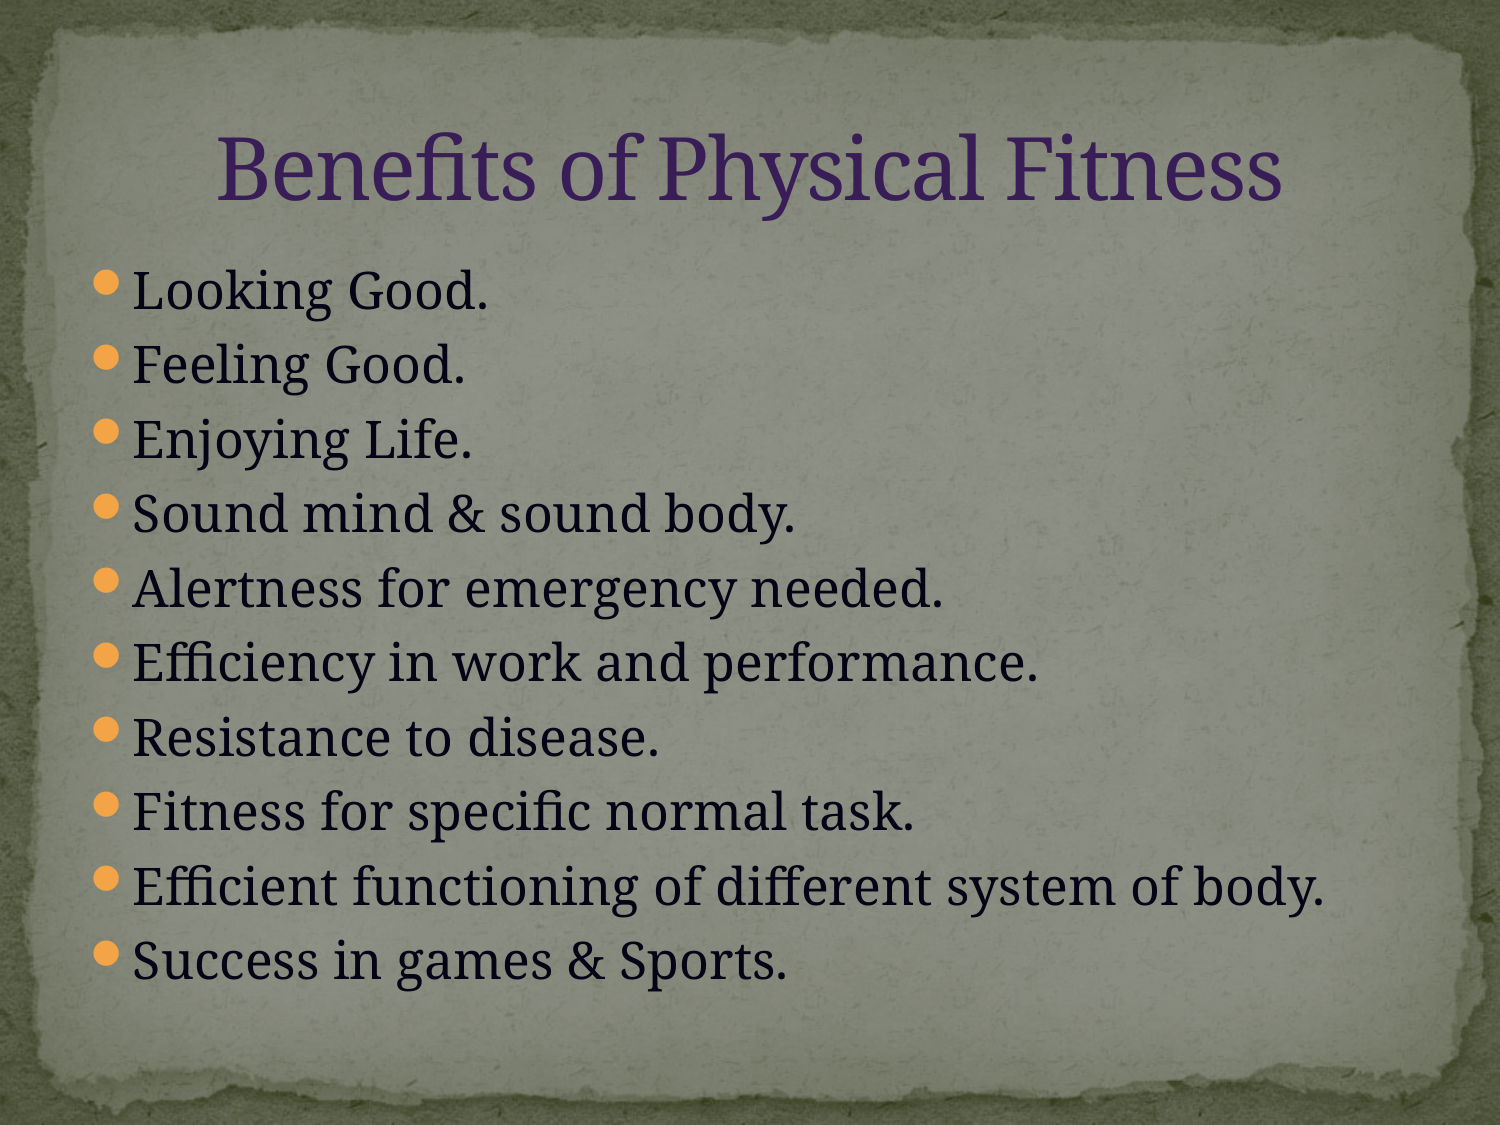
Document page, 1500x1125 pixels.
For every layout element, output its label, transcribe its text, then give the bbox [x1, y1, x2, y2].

list Looking Good. Feeling Good. Enjoying Life. Sound mind & sound body. Alertness for emergency needed. Efficiency in work and performance. Resistance to disease. Fitness for specific normal task. Efficient functioning of different system of body. Success in games & Sports. [75, 249, 1425, 1000]
title Benefits of Physical Fitness [74, 24, 1425, 225]
